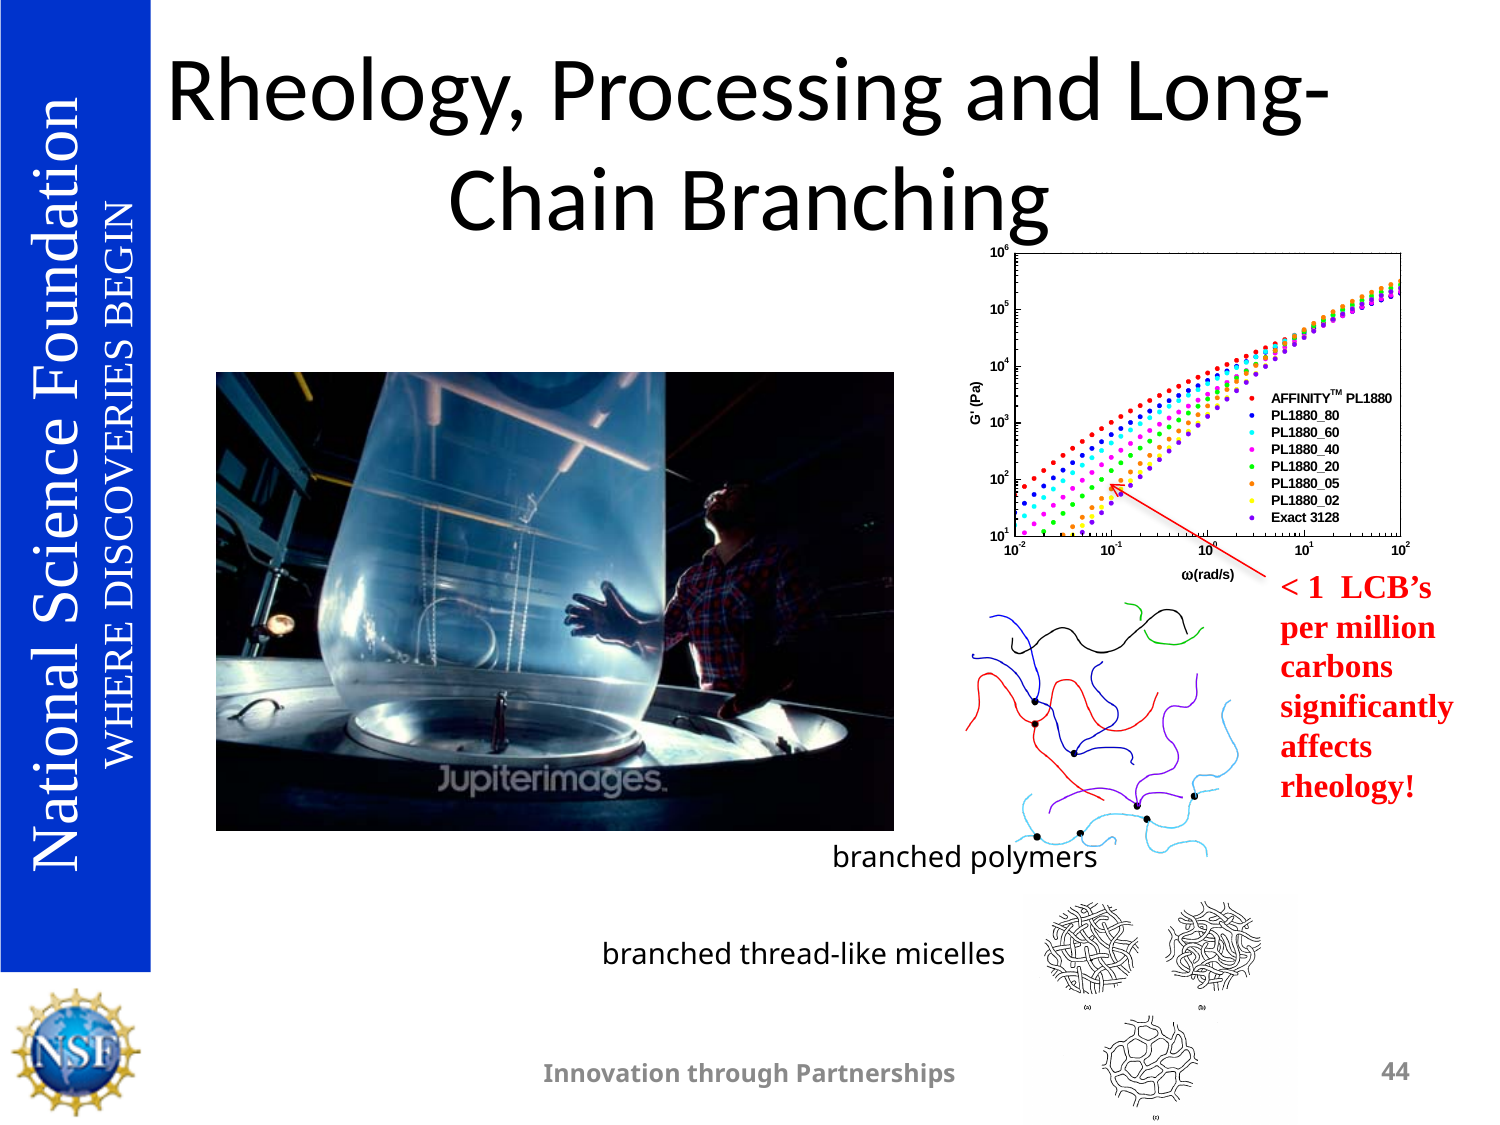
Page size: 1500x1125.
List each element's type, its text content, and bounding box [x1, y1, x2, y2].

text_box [1109, 483, 1266, 577]
picture [0, 981, 149, 1118]
text_box branched polymers [817, 839, 1113, 881]
picture [1022, 894, 1298, 1125]
text_box < 1 LCB’s per million carbons significantly affects rheology! [1265, 557, 1500, 812]
slide_number 44 [1302, 1042, 1425, 1103]
picture [122, 207, 1480, 859]
footer Innovation through Partnerships [512, 1042, 988, 1103]
text_box branched thread-like micelles [587, 927, 1017, 978]
title Rheology, Processing and Long-Chain Branching [74, 44, 1426, 233]
